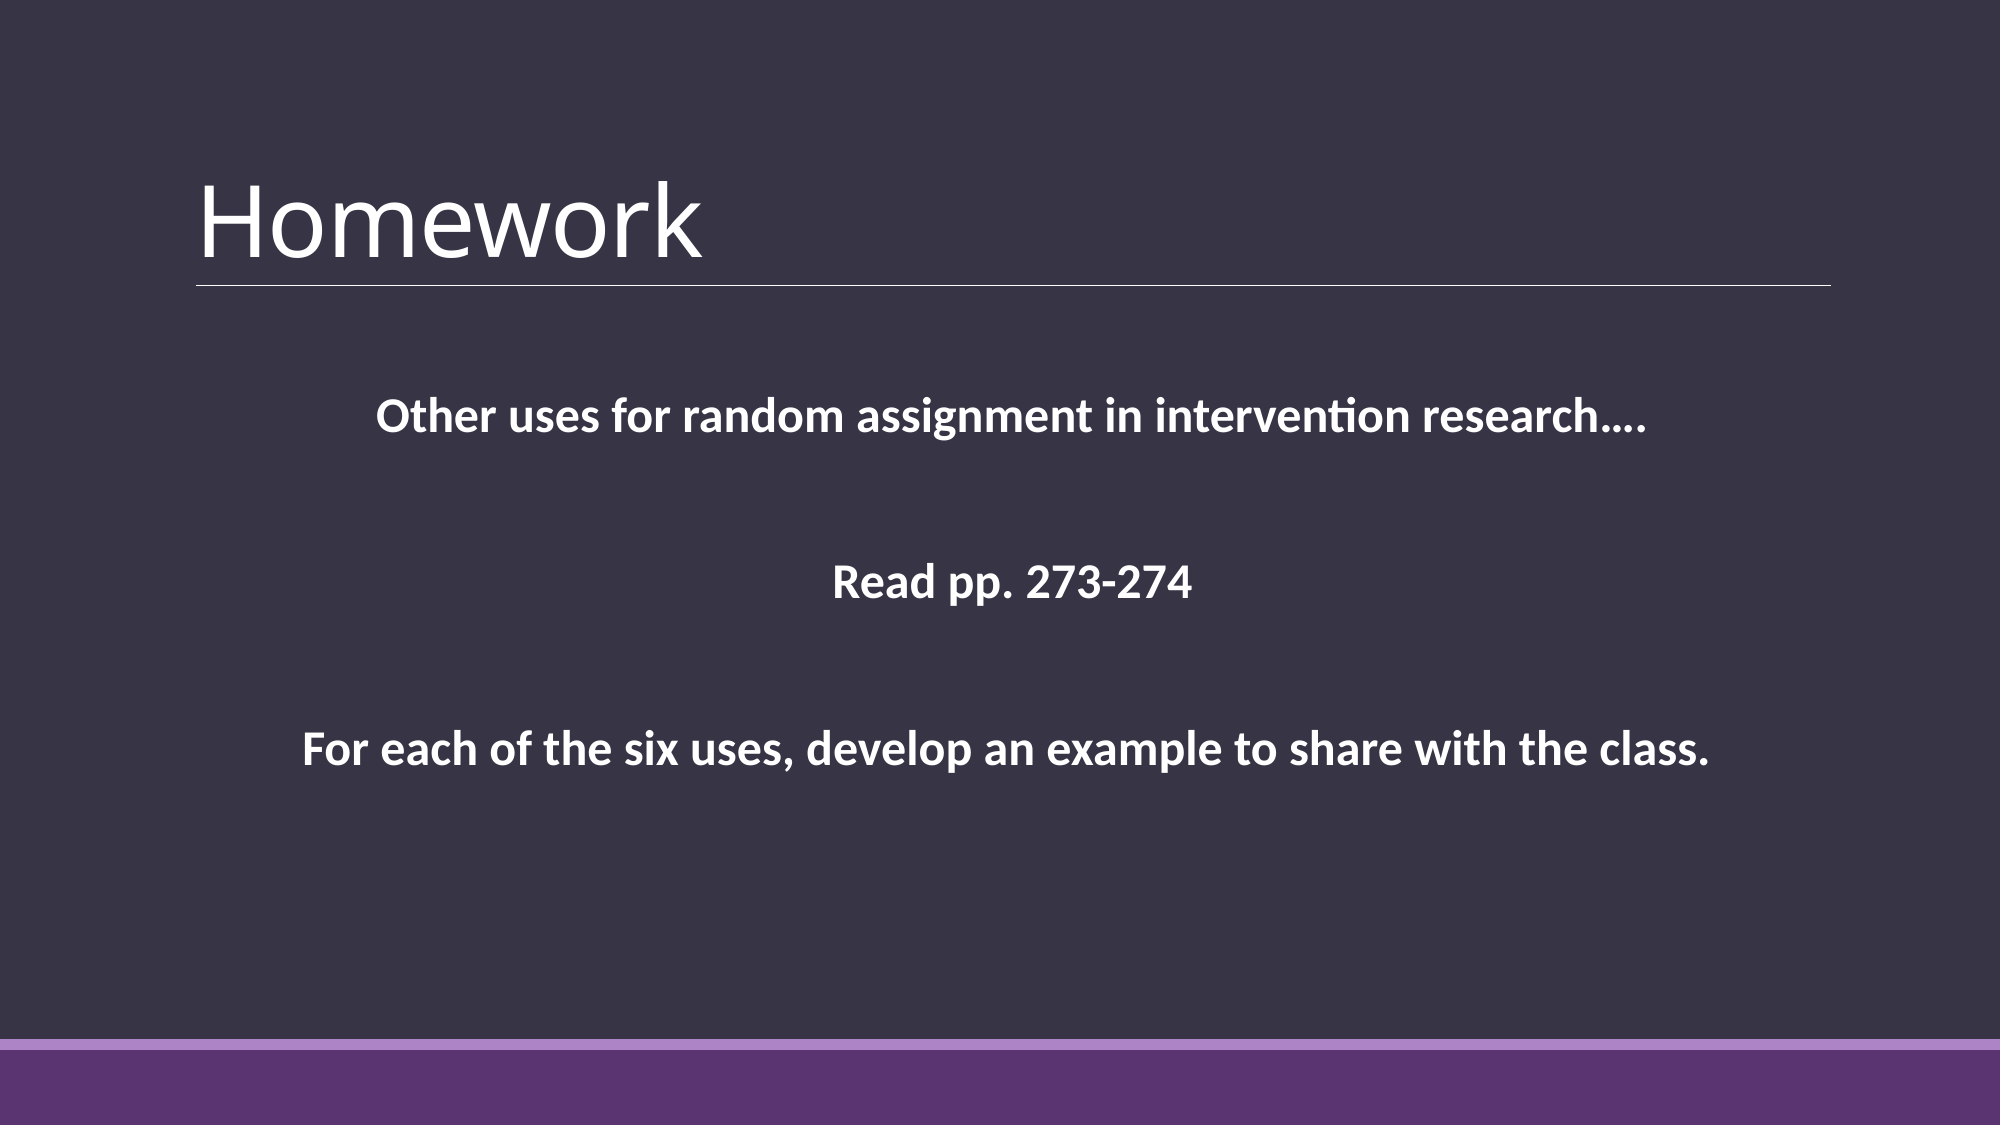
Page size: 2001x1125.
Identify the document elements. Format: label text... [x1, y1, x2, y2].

list Other uses for random assignment in intervention research…. Read pp. 273-274 For each of the six uses, develop an example to share with the class. [180, 302, 1830, 963]
title Homework [180, 47, 1830, 285]
